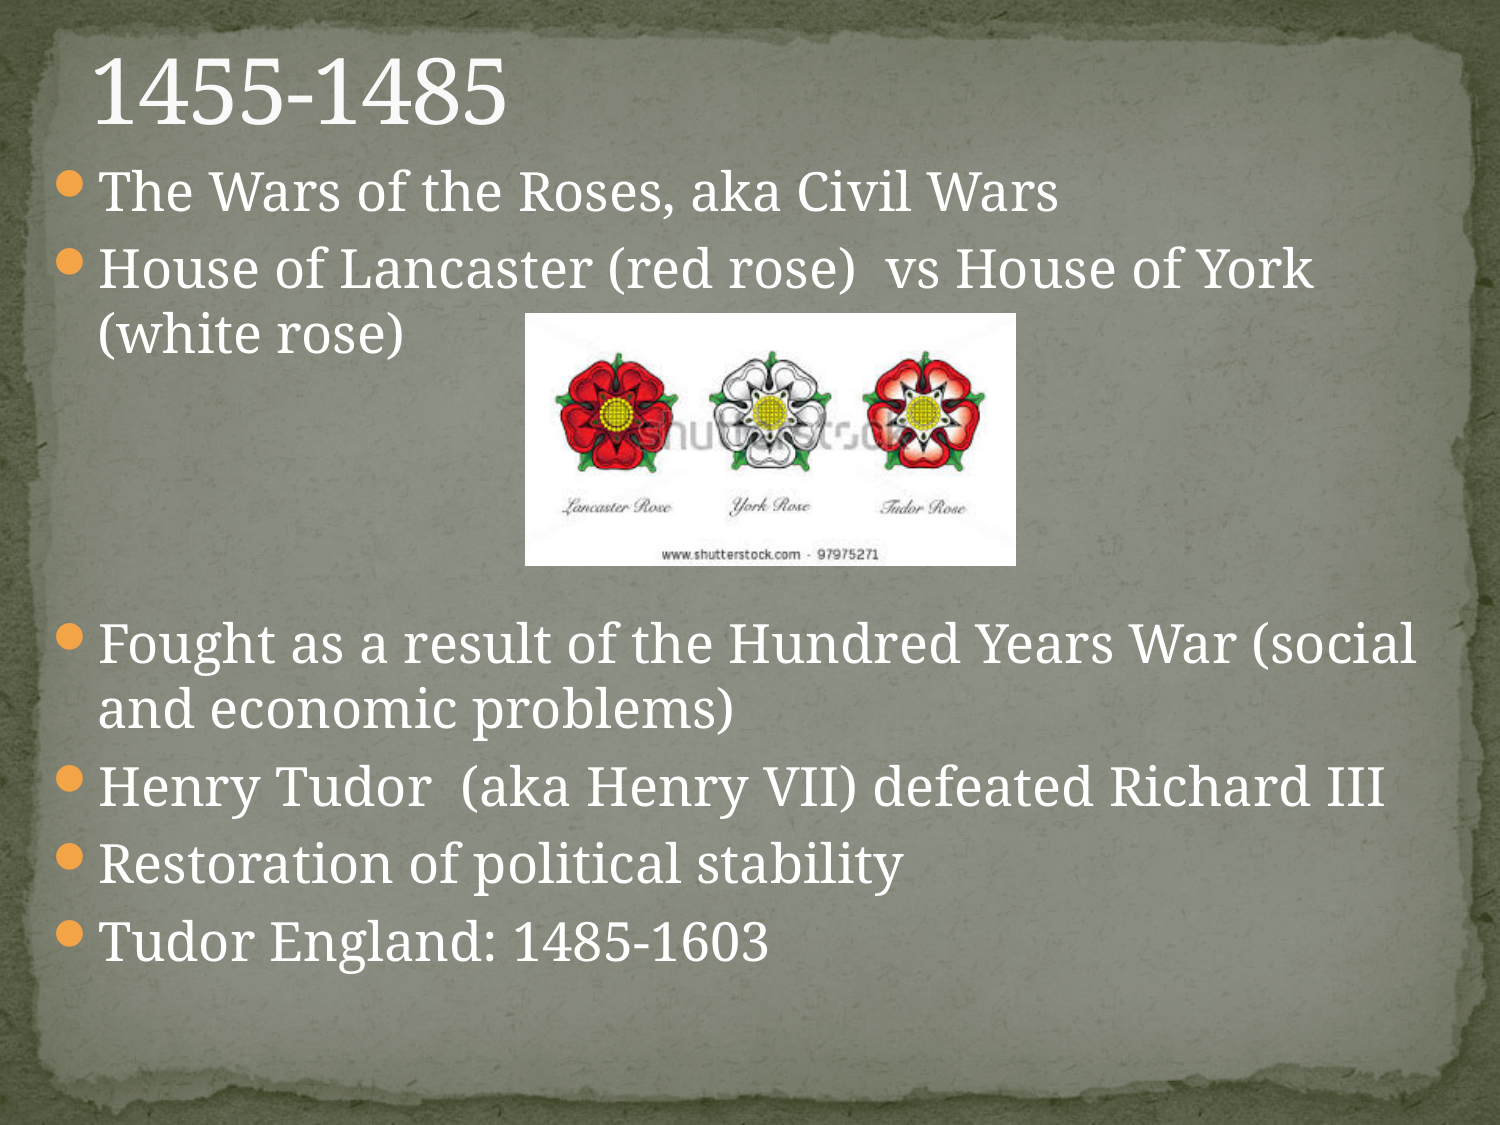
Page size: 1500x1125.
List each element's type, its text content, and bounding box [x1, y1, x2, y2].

list The Wars of the Roses, aka Civil Wars House of Lancaster (red rose) vs House of York (white rose) Fought as a result of the Hundred Years War (social and economic problems) Henry Tudor (aka Henry VII) defeated Richard III Restoration of political stability Tudor England: 1485-1603 [37, 149, 1463, 1050]
picture [525, 313, 1016, 566]
title 1455-1485 [74, 24, 1425, 150]
